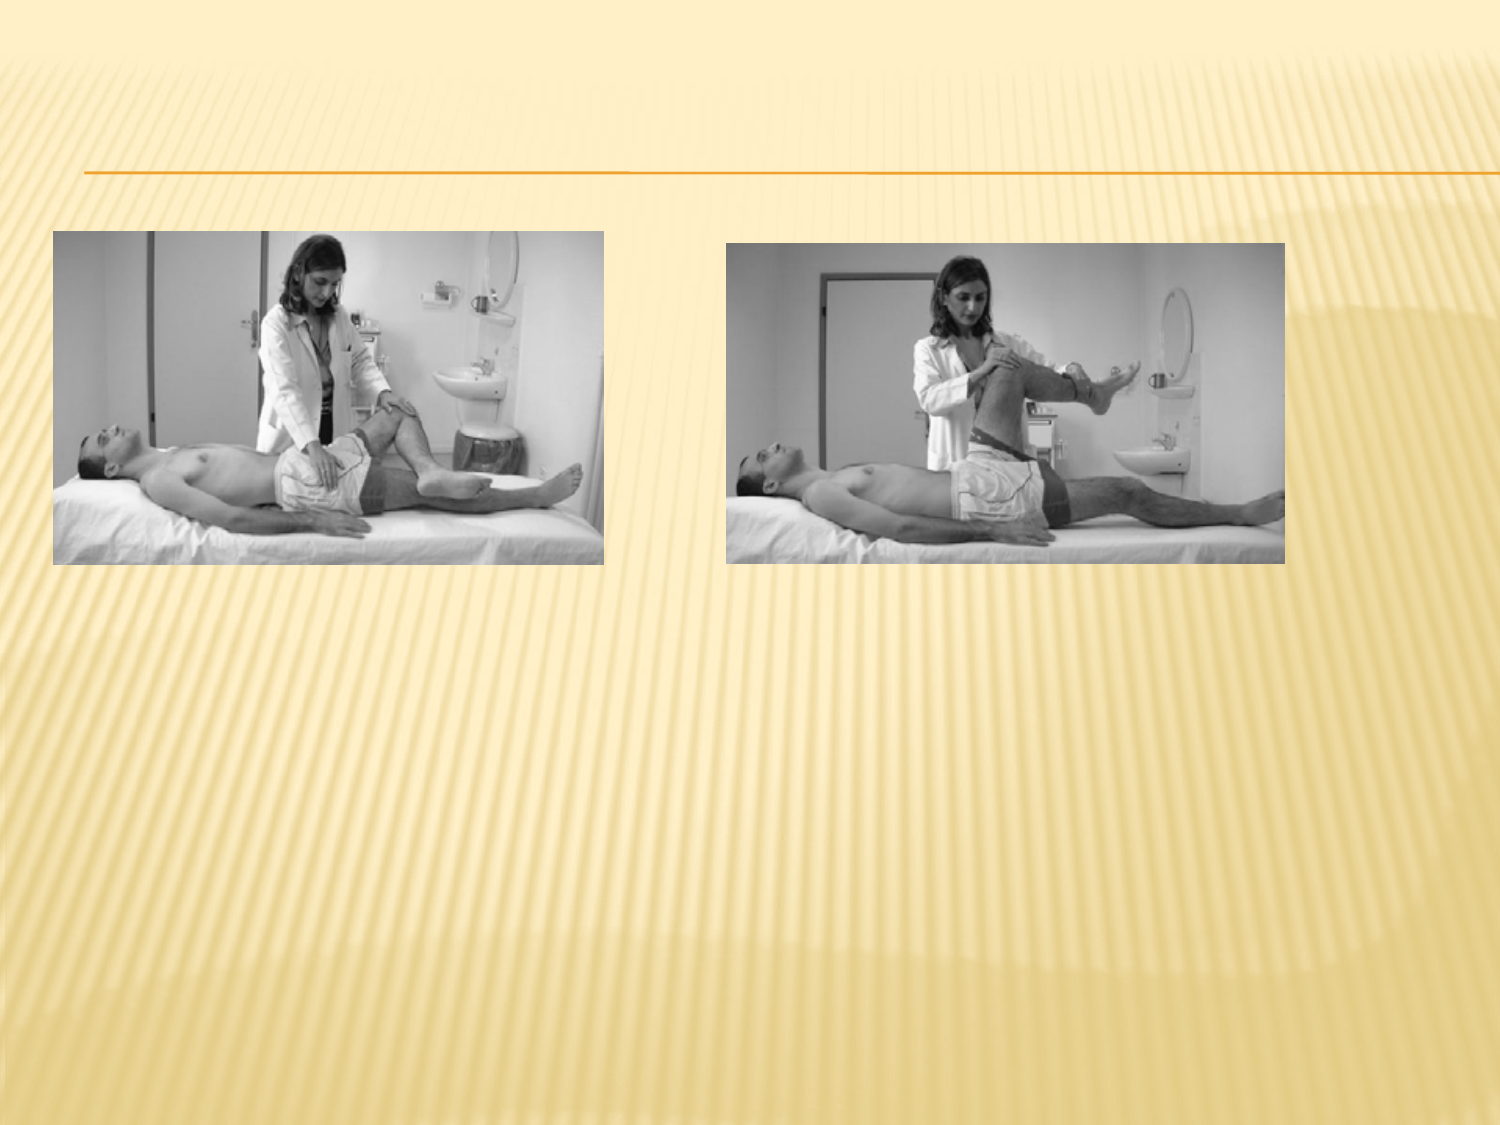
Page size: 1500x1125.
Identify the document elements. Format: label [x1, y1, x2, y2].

picture [725, 243, 1285, 565]
list [52, 231, 604, 565]
